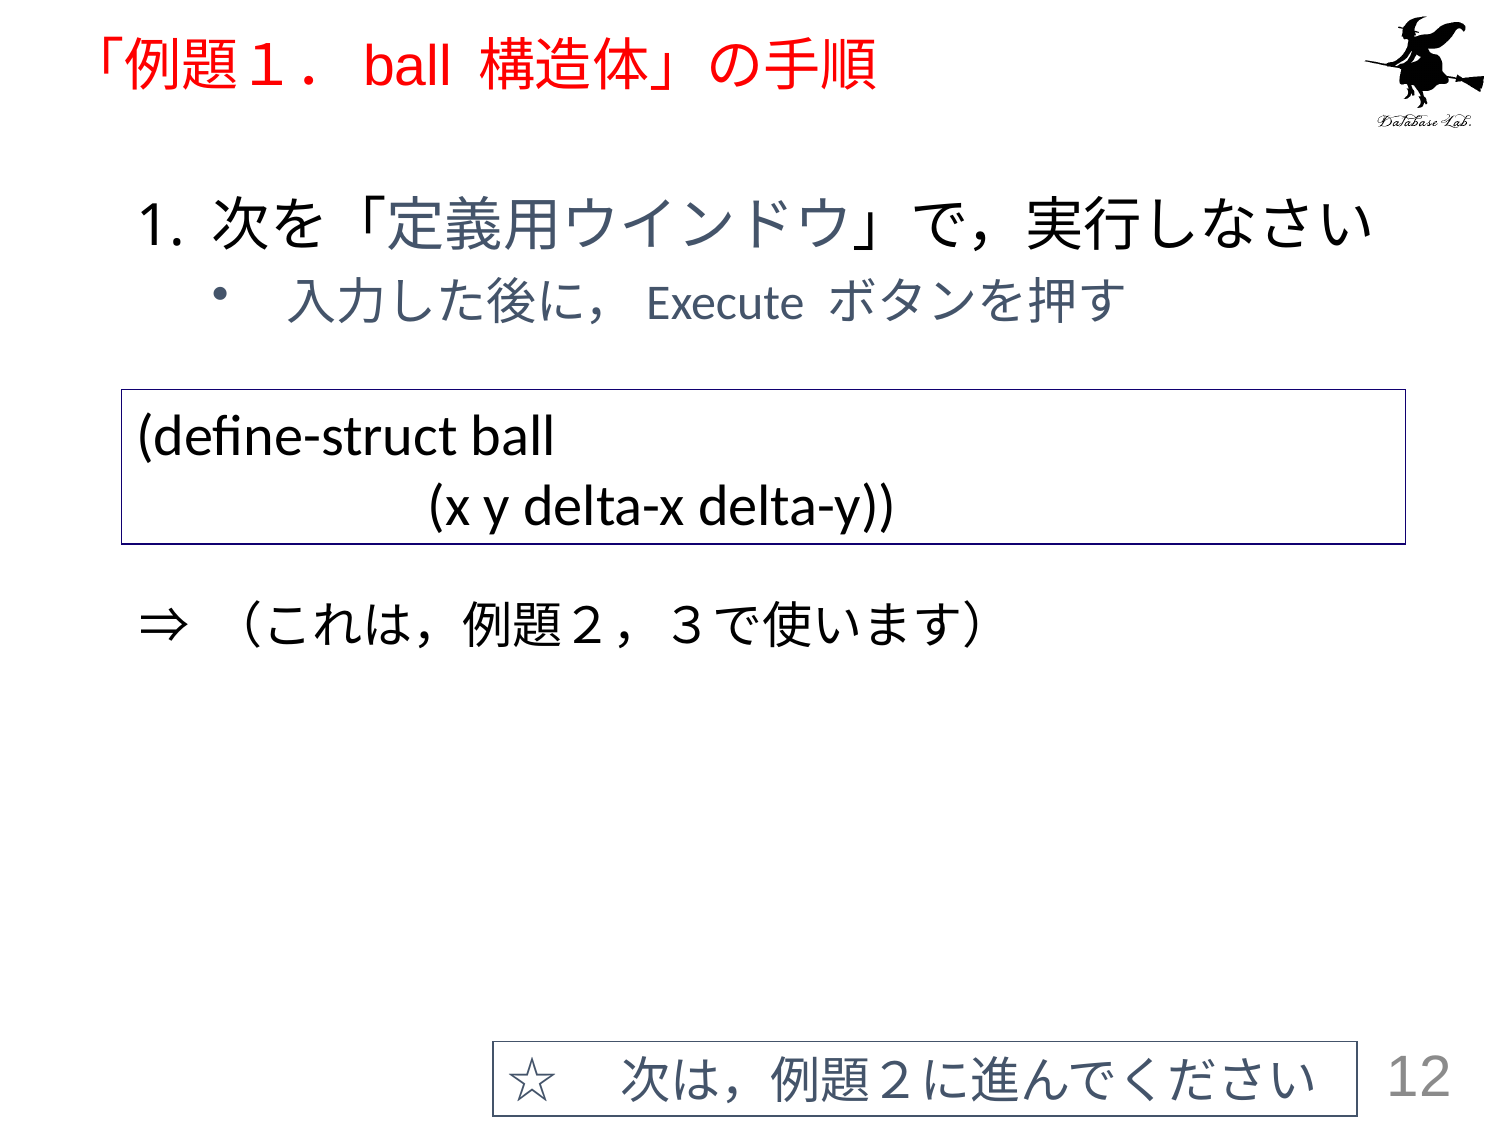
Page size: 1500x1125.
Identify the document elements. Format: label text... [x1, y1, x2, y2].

title 「例題１．ball 構造体」の手順 [52, 28, 1441, 106]
text_box ⇒ （これは，例題２，３で使います） [124, 586, 1028, 662]
picture [1362, 14, 1486, 130]
text_box (define-struct ball (x y delta-x delta-y)) [121, 389, 1406, 545]
text_box 次を「定義用ウインドウ」で，実行しなさい 入力した後に，Execute ボタンを押す [122, 166, 1390, 337]
text_box ☆ 次は，例題２に進んでください [493, 1041, 1358, 1117]
slide_number 12 [1129, 1042, 1467, 1103]
